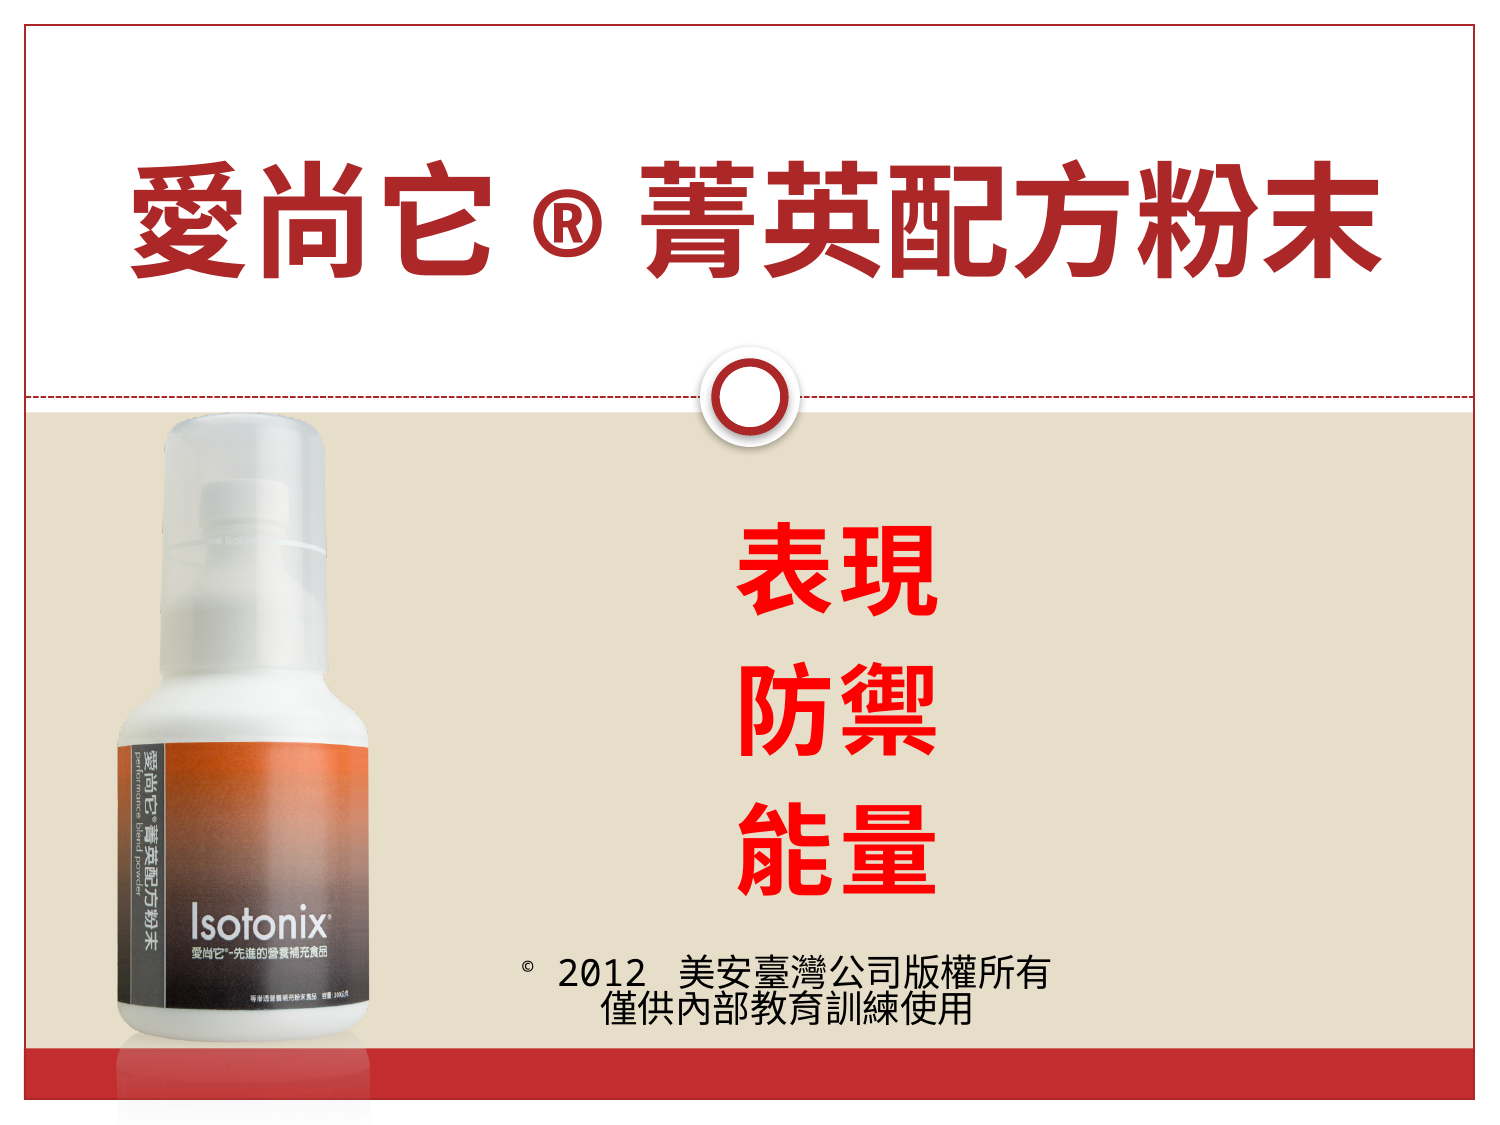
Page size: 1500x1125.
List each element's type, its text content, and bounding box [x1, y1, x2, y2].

subtitle 表現 防禦 能量 [606, 500, 1363, 1038]
title 愛尚它®菁英配方粉末 [37, 87, 1450, 300]
picture [0, 374, 601, 1125]
text_box © 2012 美安臺灣公司版權所有 僅供內部教育訓練使用 [606, 949, 1163, 1037]
